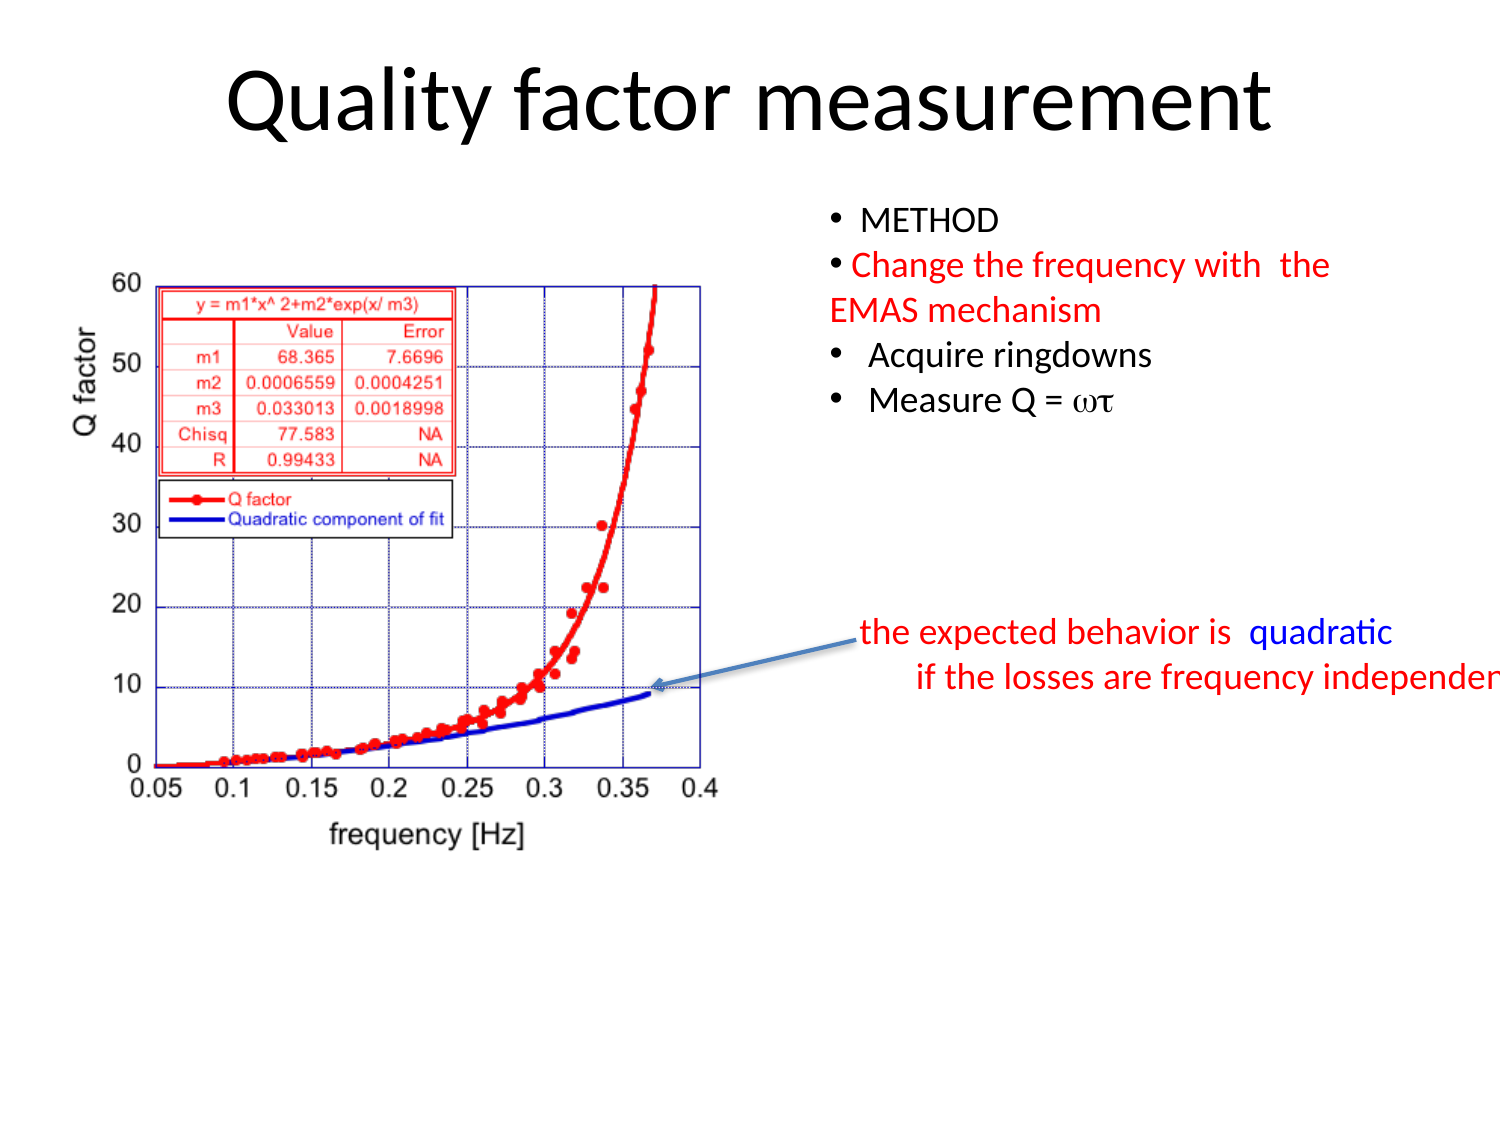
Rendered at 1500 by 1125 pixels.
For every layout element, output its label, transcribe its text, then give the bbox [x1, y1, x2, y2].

text_box the expected behavior is quadratic if the losses are frequency independent [756, 599, 1500, 840]
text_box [756, 639, 857, 688]
text_box METHOD Change the frequency with the EMAS mechanism Acquire ringdowns Measure Q = wt [814, 187, 1363, 428]
text_box Quality factor measurement [74, 0, 1425, 188]
picture [62, 212, 752, 858]
